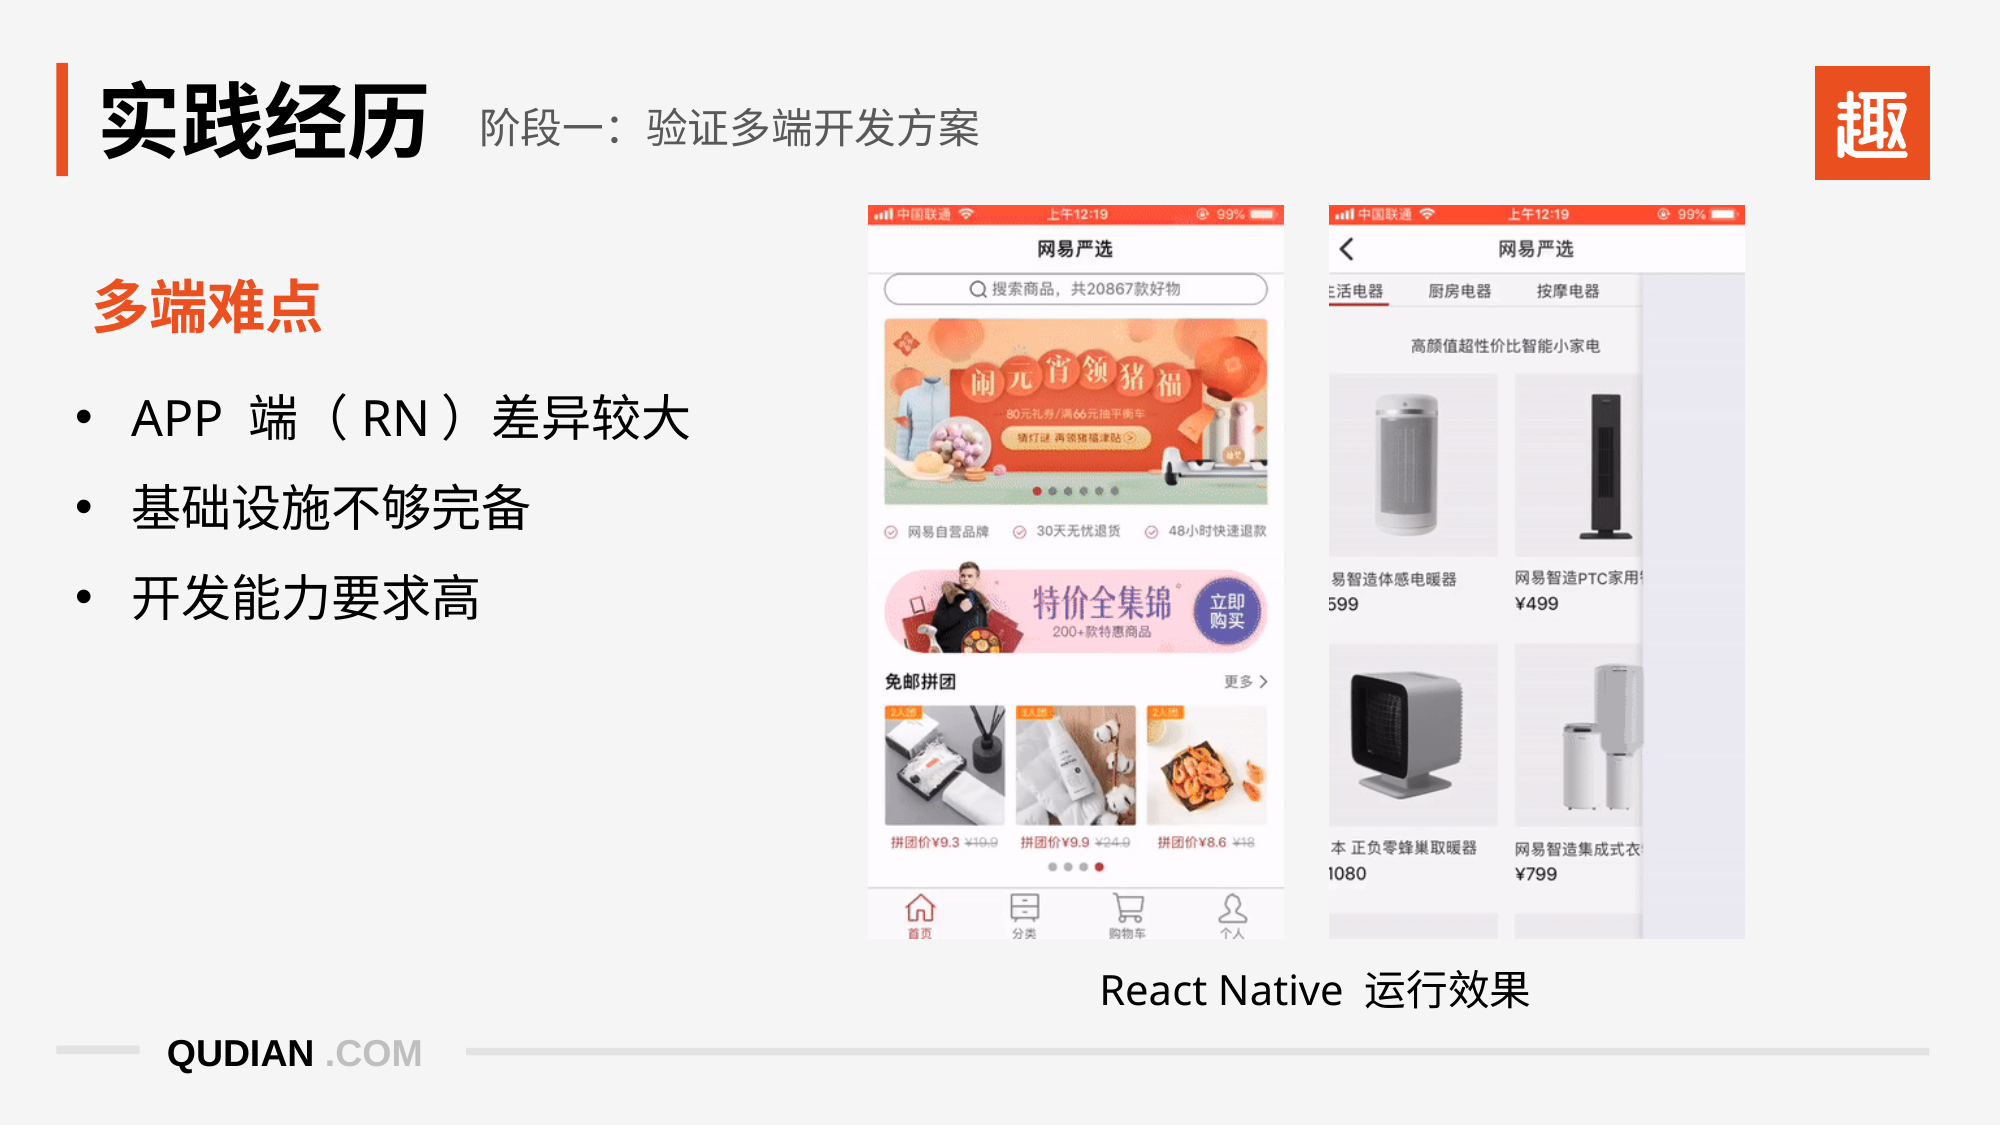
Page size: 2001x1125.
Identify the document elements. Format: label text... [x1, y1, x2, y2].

text_box 实践经历 [90, 62, 439, 177]
text_box APP 端（RN）差异较大 基础设施不够完备 开发能力要求高 [67, 348, 700, 634]
text_box [56, 1045, 140, 1055]
text_box [466, 1047, 1930, 1056]
text_box React Native 运行效果 [1091, 956, 1540, 1021]
text_box QUDIAN .COM [159, 1021, 431, 1082]
picture [1329, 205, 1745, 939]
text_box [56, 62, 68, 177]
picture [1815, 66, 1930, 181]
text_box 阶段一：验证多端开发方案 [471, 94, 988, 160]
text_box 多端难点 [83, 227, 332, 348]
picture [868, 205, 1284, 939]
